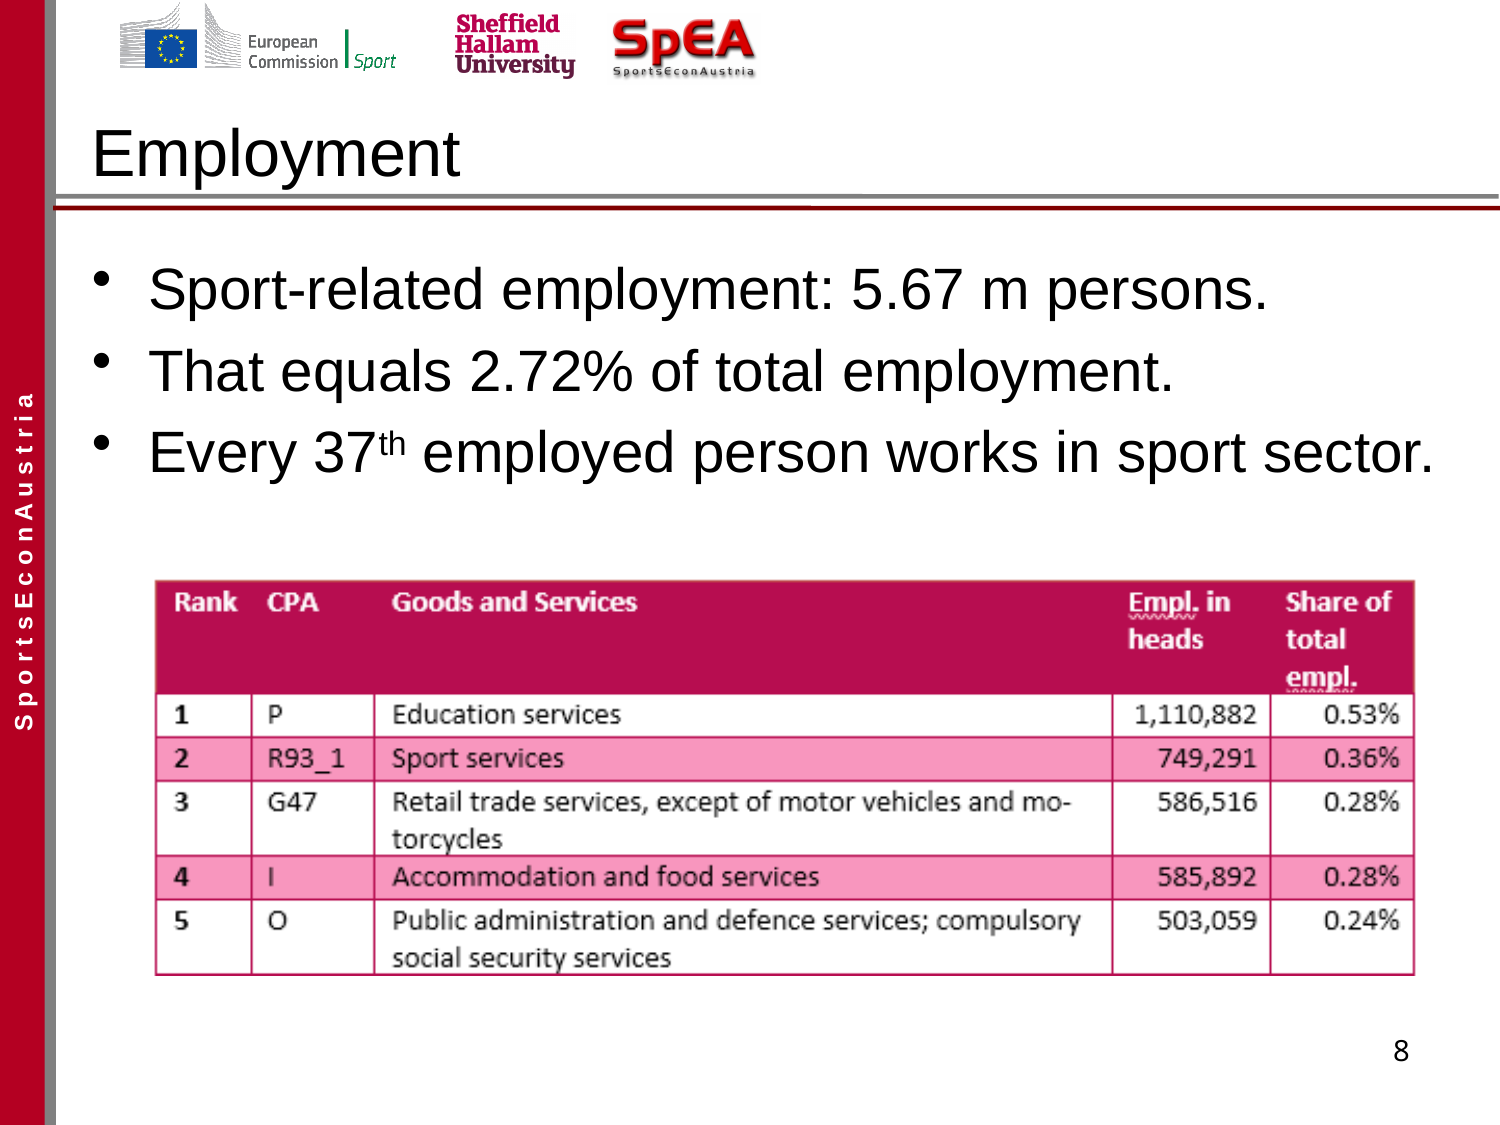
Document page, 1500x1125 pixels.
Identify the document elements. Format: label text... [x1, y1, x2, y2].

picture [142, 564, 1428, 977]
picture [607, 13, 761, 56]
list Sport-related employment: 5.67 m persons. That equals 2.72% of total employment. Every 37th employed person works in sport sector. [76, 243, 1495, 956]
title Employment [76, 56, 1176, 243]
picture [120, 2, 396, 56]
picture [455, 13, 576, 56]
slide_number 8 [1074, 1024, 1425, 1103]
